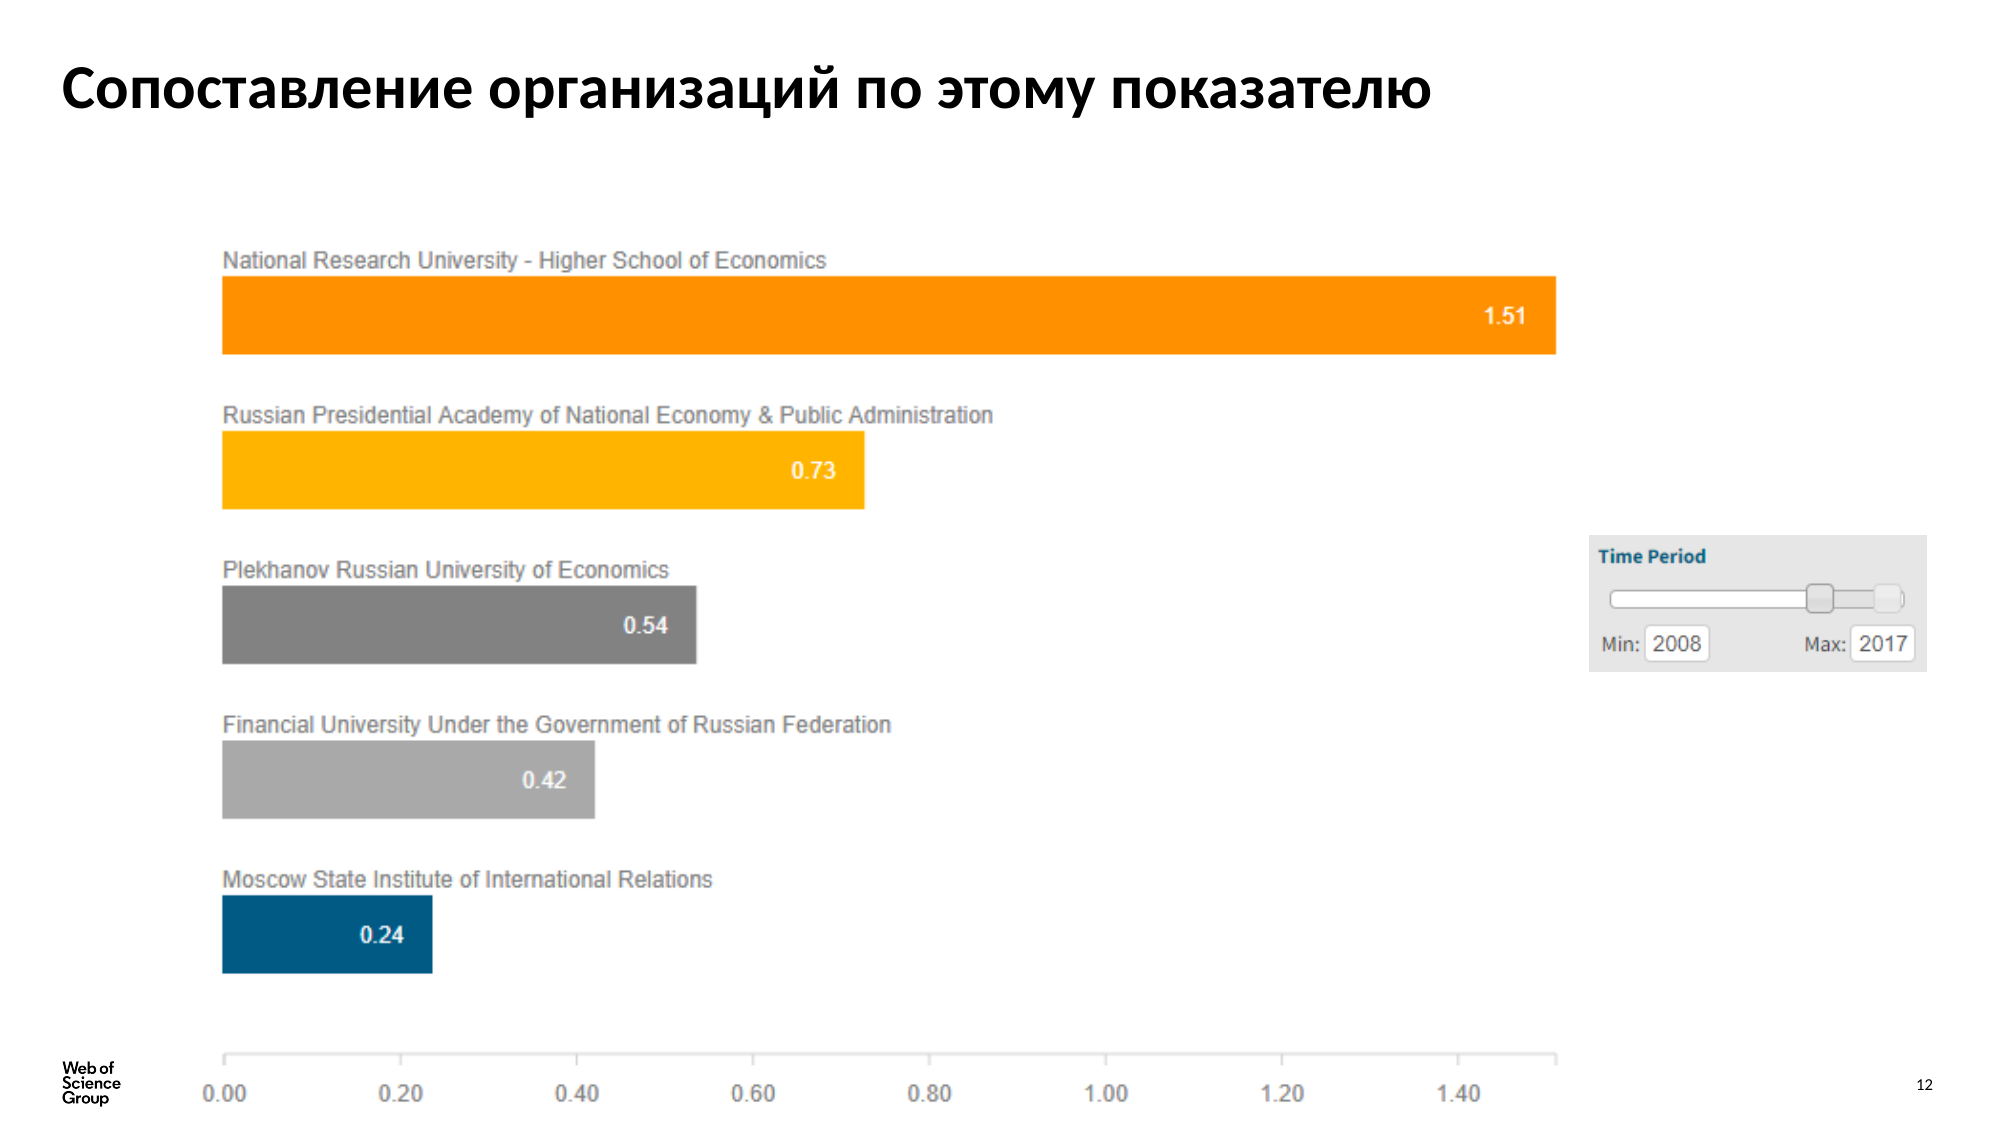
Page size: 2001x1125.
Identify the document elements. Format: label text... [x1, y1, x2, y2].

picture [54, 1053, 129, 1115]
slide_number 12 [1589, 1074, 1933, 1095]
picture [196, 204, 1927, 1125]
title Сопоставление организаций по этому показателю [62, 57, 1460, 123]
